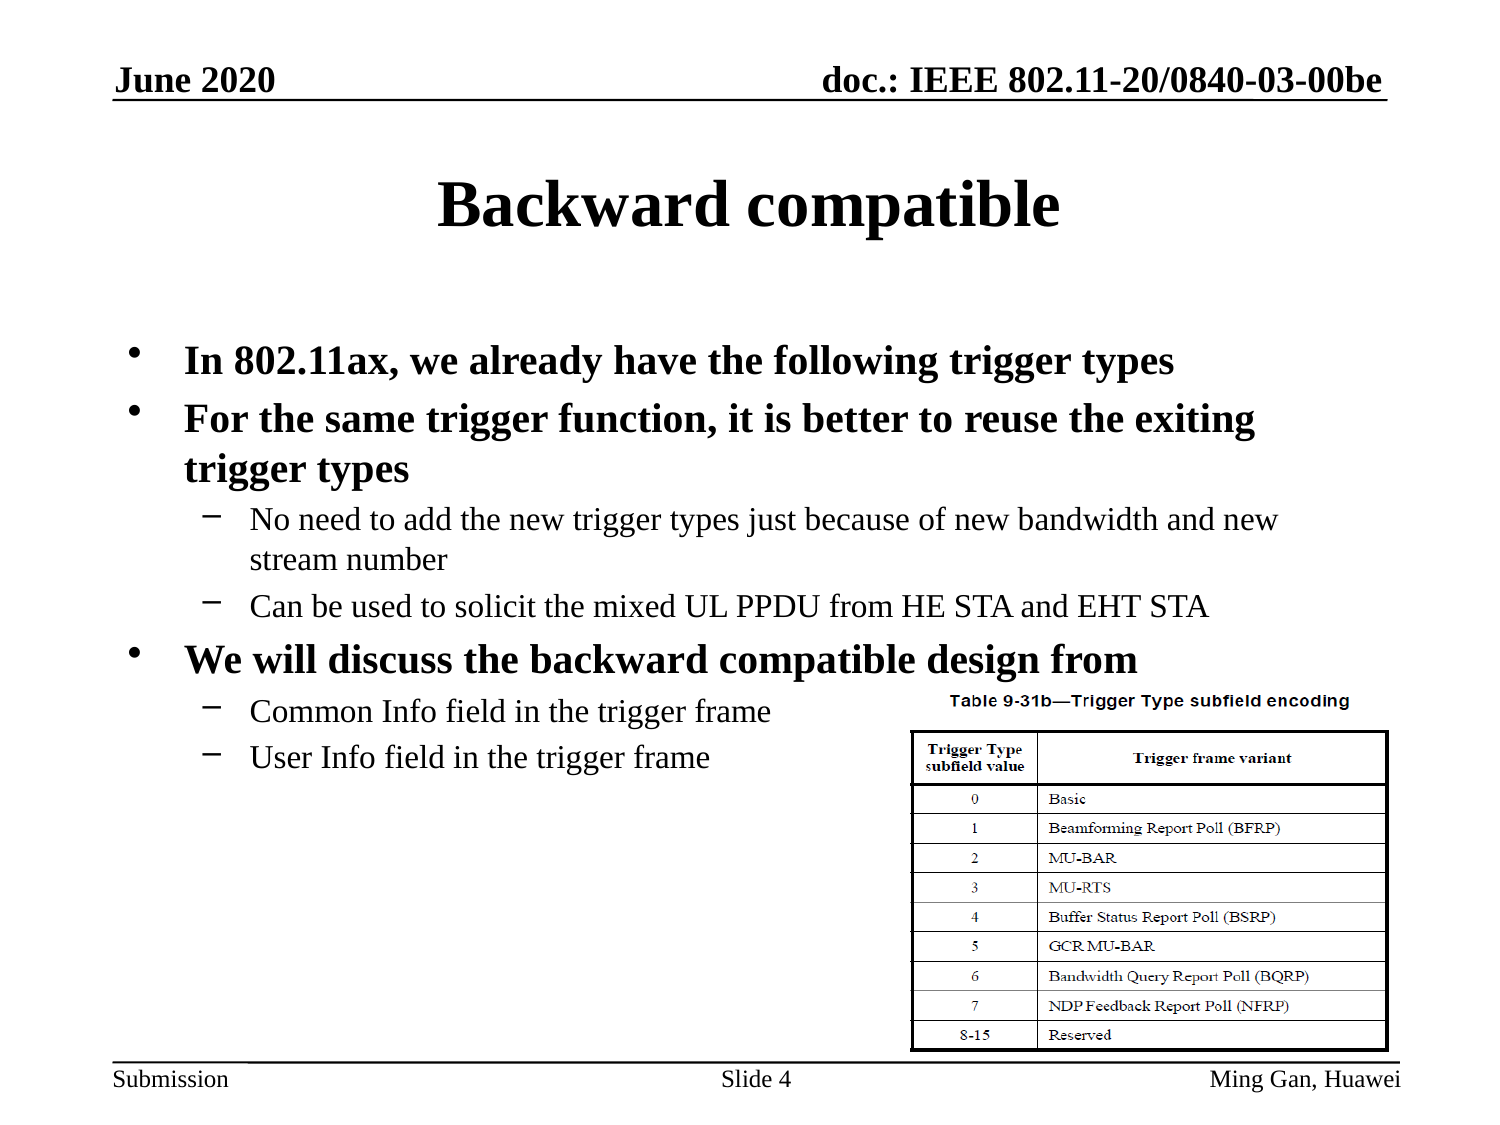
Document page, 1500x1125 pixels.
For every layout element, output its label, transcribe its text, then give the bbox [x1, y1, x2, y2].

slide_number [114, 54, 278, 101]
footer Ming Gan, Huawei [1206, 1061, 1402, 1093]
title Backward compatible [112, 112, 1388, 288]
picture [907, 691, 1394, 1059]
slide_number Slide 4 [712, 1061, 800, 1093]
list In 802.11ax, we already have the following trigger types For the same trigger function, it is better to reuse the exiting trigger types No need to add the new trigger types just because of new bandwidth and new stream number Can be used to solicit the mixed UL PPDU from HE STA and EHT STA We will discuss the backward compatible design from Common Info field in the trigger frame User Info field in the trigger frame [112, 324, 1388, 1001]
